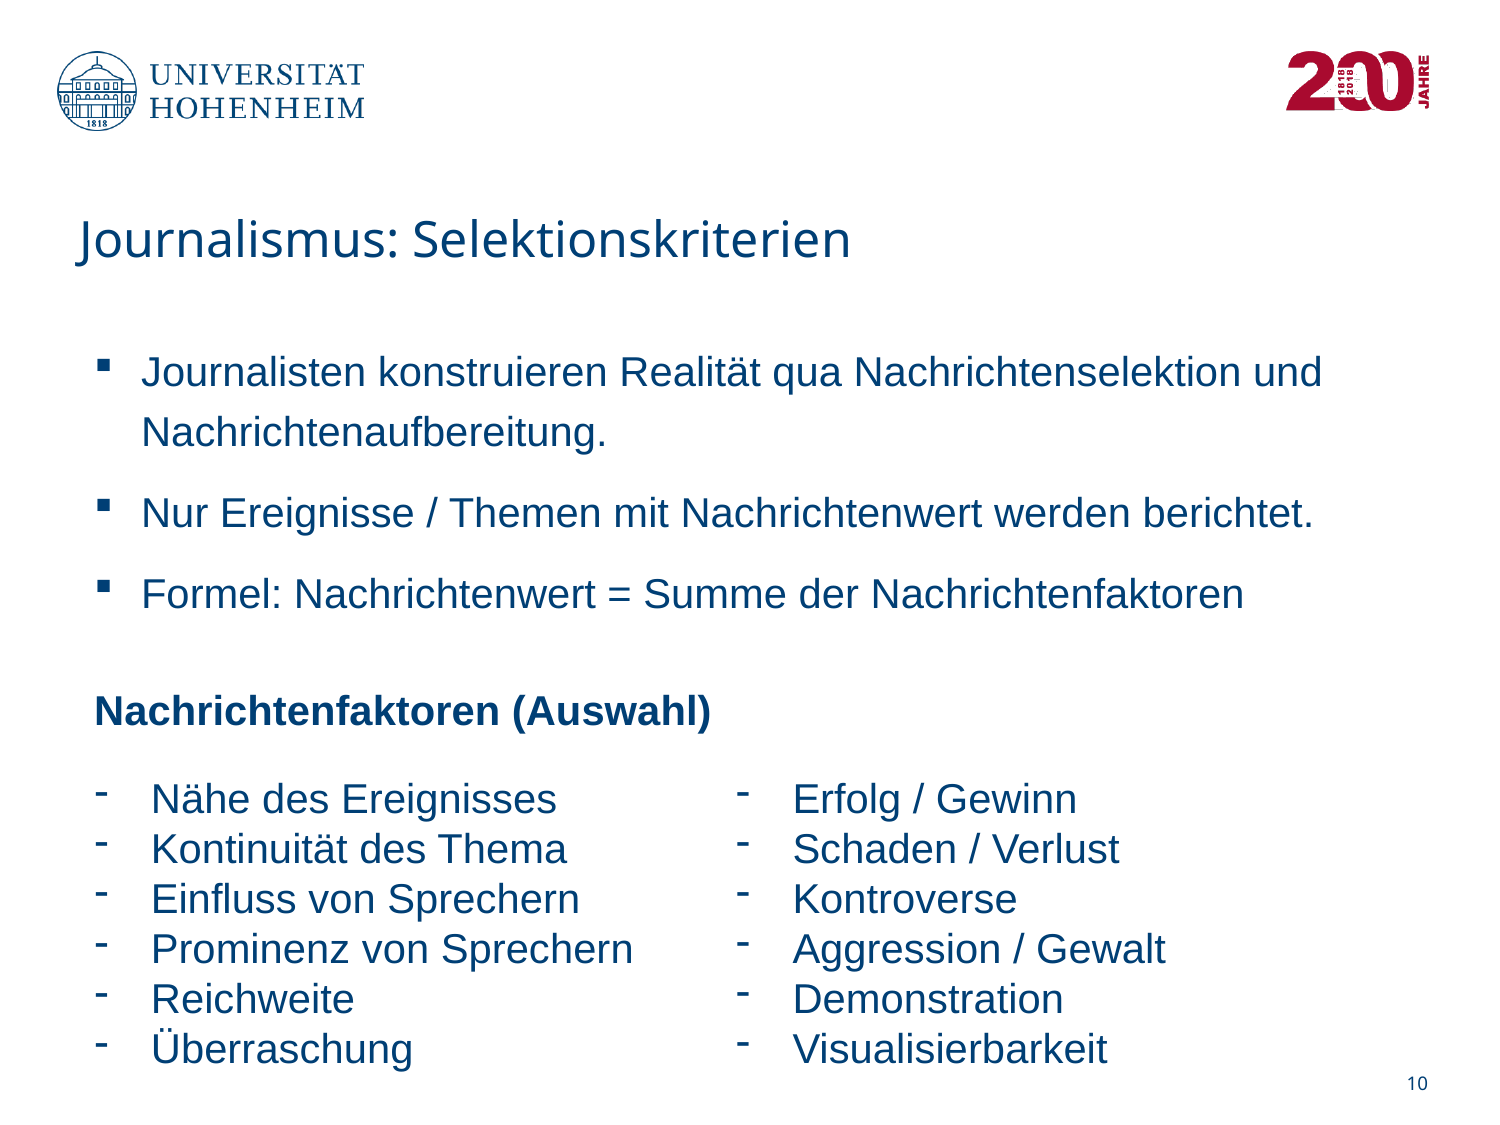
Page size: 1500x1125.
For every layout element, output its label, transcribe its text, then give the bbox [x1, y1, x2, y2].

picture [1286, 51, 1429, 111]
list Nähe des Ereignisses Kontinuität des Thema Einfluss von Sprechern Prominenz von Sprechern Reichweite Überraschung [79, 764, 686, 1117]
list Erfolg / Gewinn Schaden / Verlust Kontroverse Aggression / Gewalt Demonstration Visualisierbarkeit [721, 764, 1328, 1117]
picture [57, 51, 364, 131]
list Journalisten konstruieren Realität qua Nachrichtenselektion und Nachrichtenaufbereitung. Nur Ereignisse / Themen mit Nachrichtenwert werden berichtet. Formel: Nachrichtenwert = Summe der Nachrichtenfaktoren Nachrichtenfaktoren (Auswahl) [79, 327, 1353, 567]
list Journalismus: Selektionskriterien [64, 199, 1420, 294]
